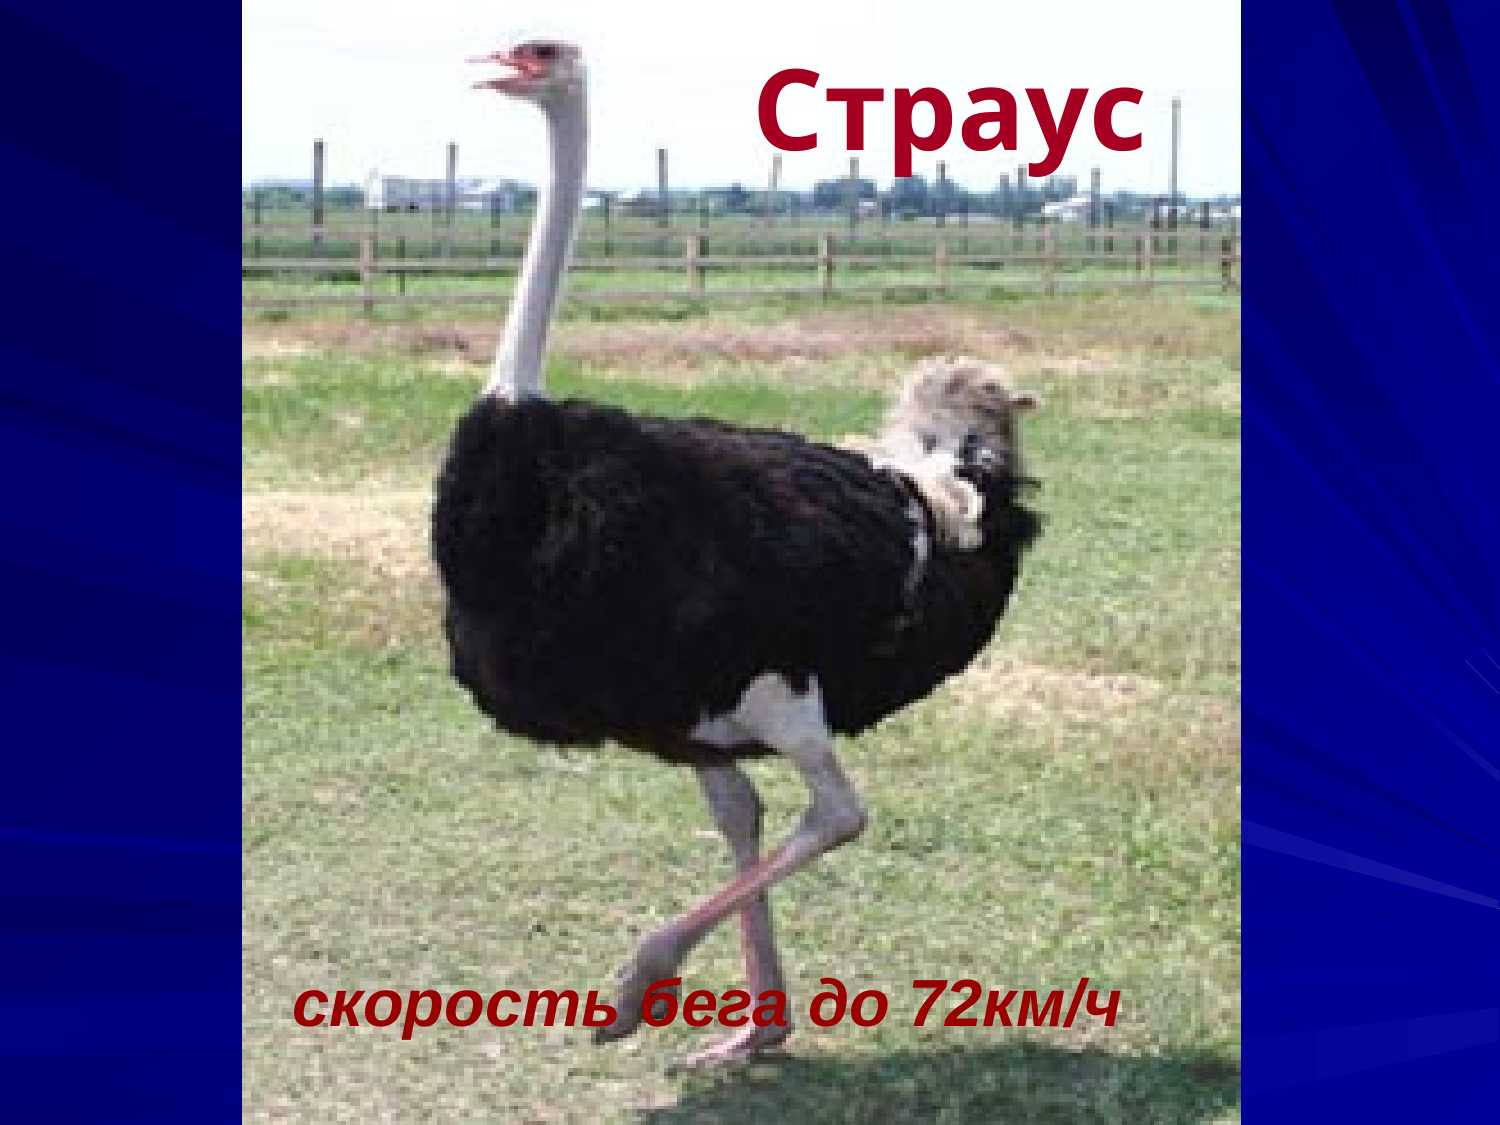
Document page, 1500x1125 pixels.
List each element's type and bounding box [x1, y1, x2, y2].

picture [241, 0, 1241, 1125]
